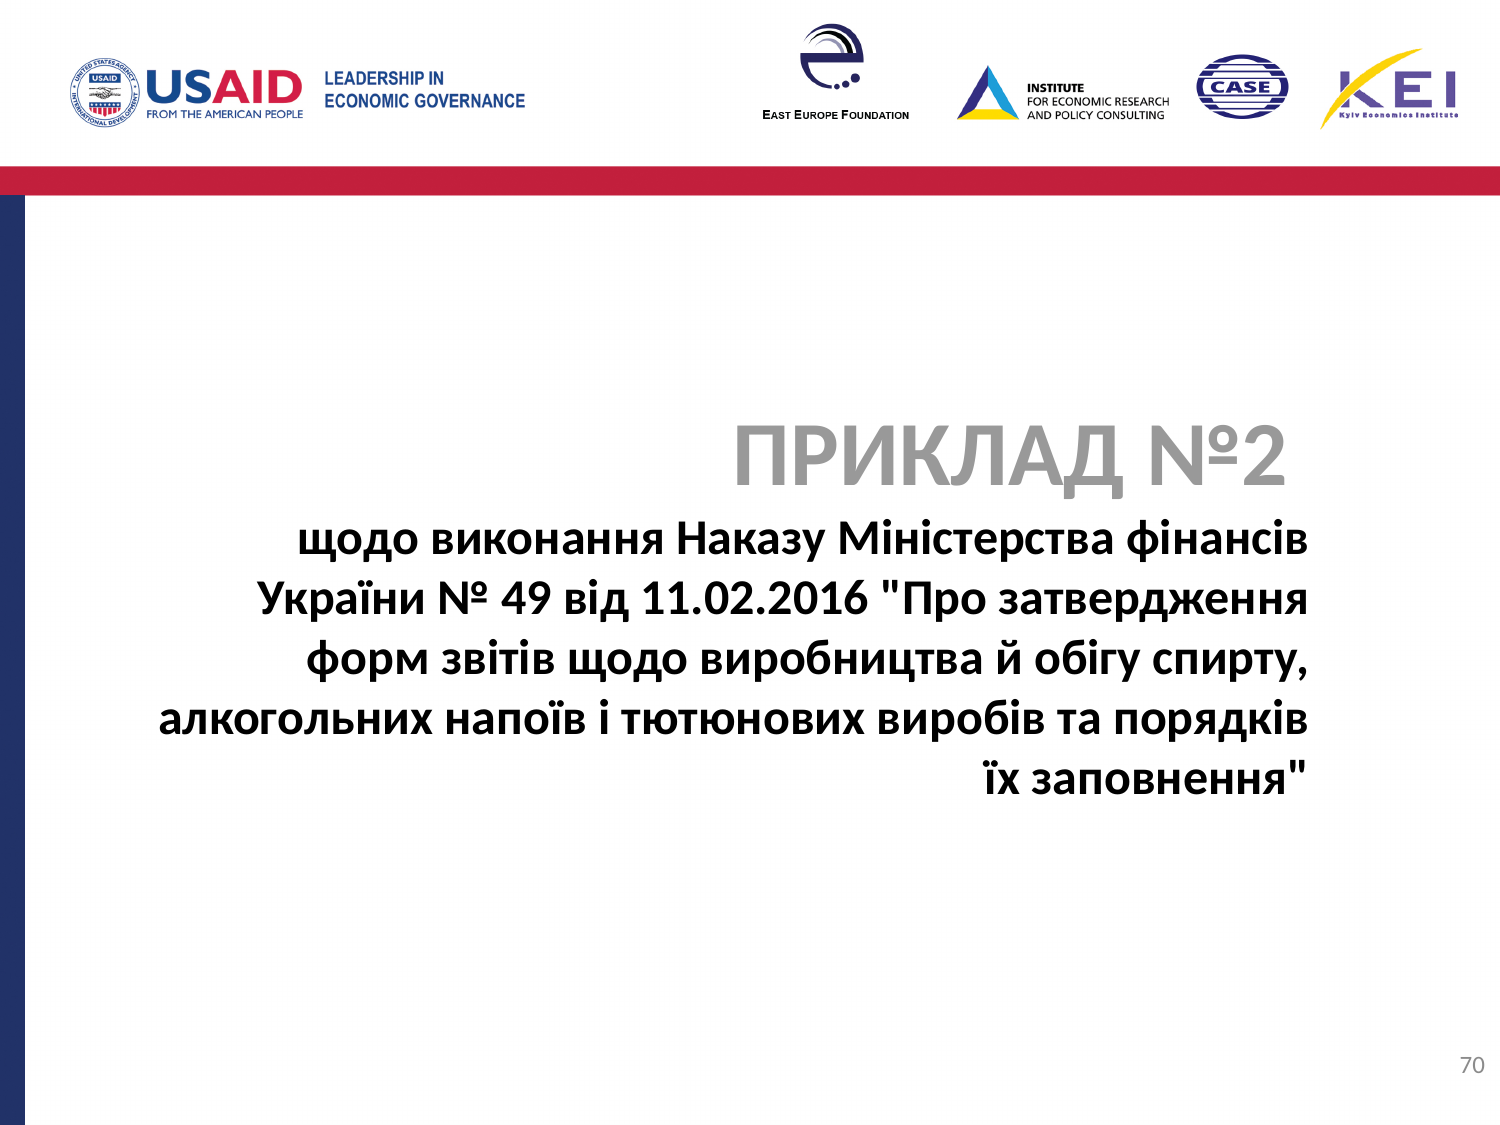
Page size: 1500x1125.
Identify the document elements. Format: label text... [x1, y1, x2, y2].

slide_number 70 [1149, 1024, 1500, 1103]
picture [0, 0, 1500, 1125]
text_box ПРИКЛАД №2 щодо виконання Наказу Міністерства фінансів України № 49 від 11.02.2016 "Про затвердження форм звітів щодо виробництва й обігу спирту, алкогольних напоїв і тютюнових виробів та порядків їх заповнення" [124, 386, 1325, 812]
